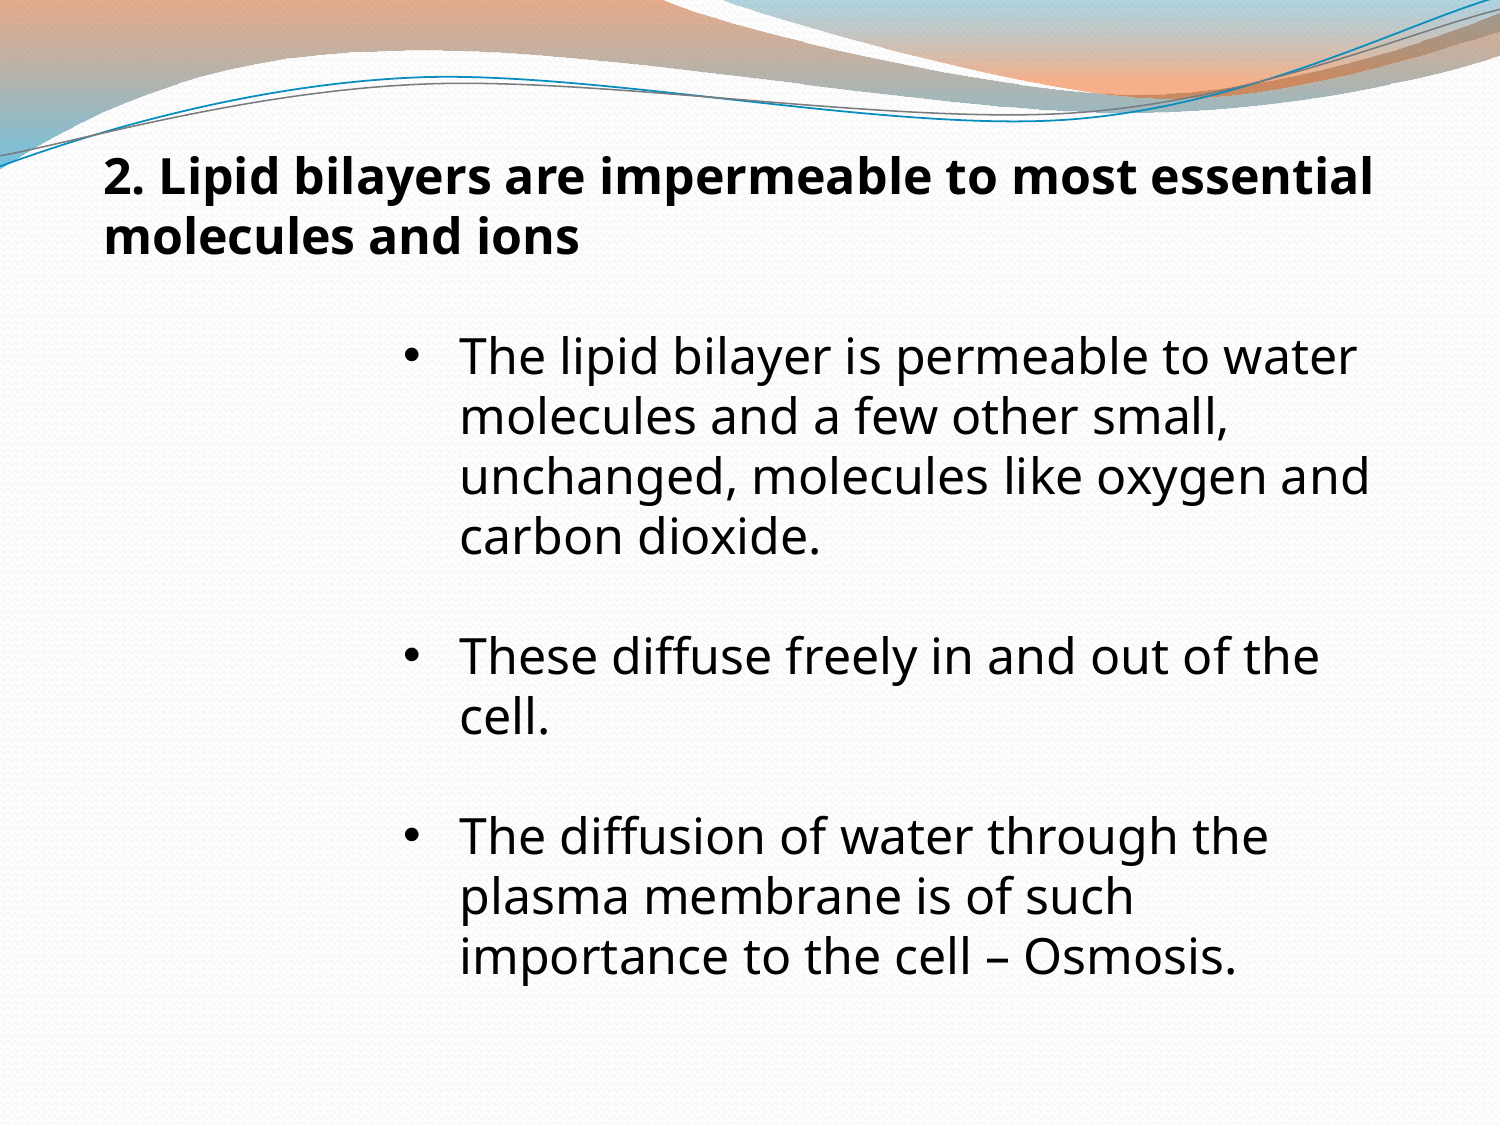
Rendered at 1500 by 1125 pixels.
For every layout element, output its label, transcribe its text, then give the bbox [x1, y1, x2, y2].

text_box 2. Lipid bilayers are impermeable to most essential molecules and ions The lipid bilayer is permeable to water molecules and a few other small, unchanged, molecules like oxygen and carbon dioxide. These diffuse freely in and out of the cell. The diffusion of water through the plasma membrane is of such importance to the cell – Osmosis. [88, 137, 1412, 992]
